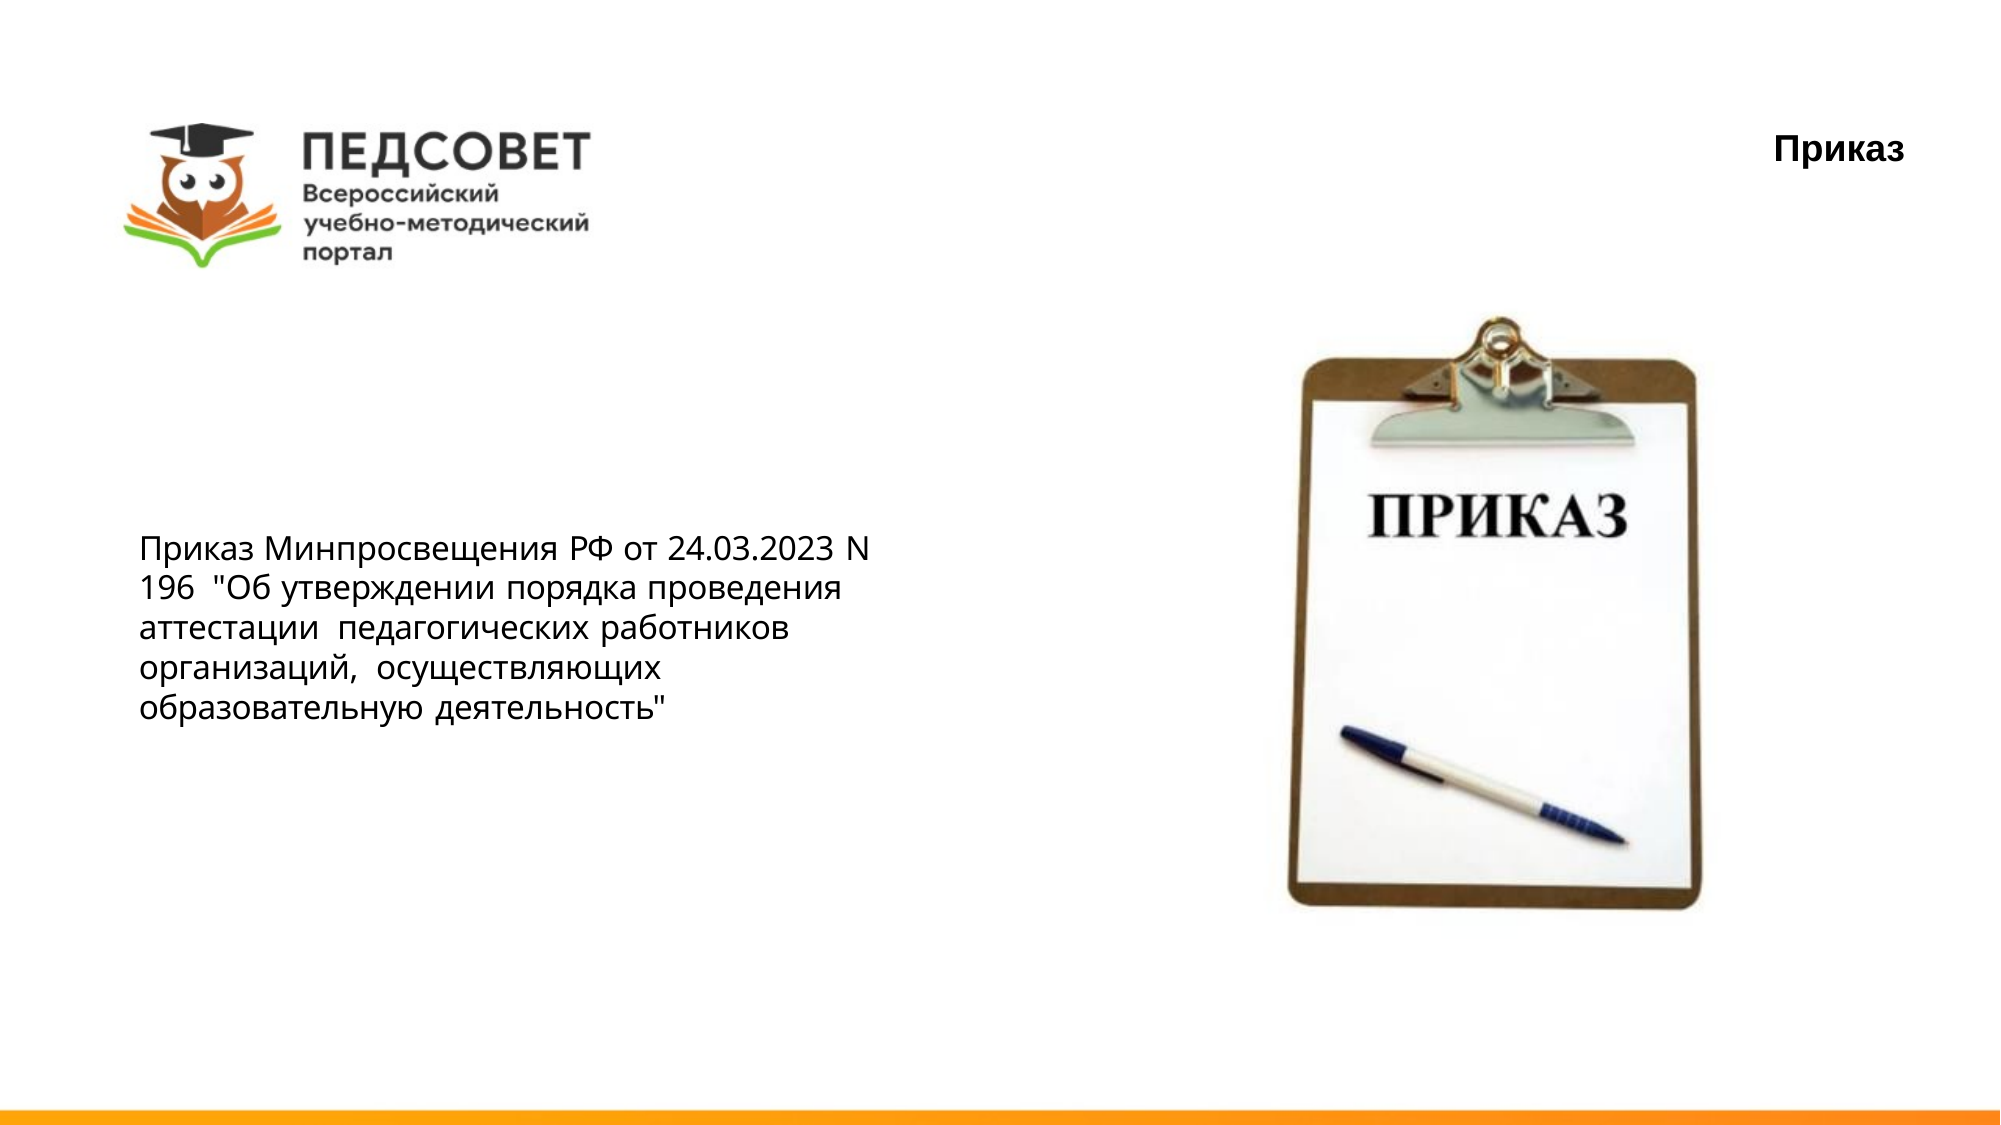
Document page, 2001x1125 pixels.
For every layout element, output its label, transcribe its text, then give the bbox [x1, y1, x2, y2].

title Приказ [1771, 121, 1908, 312]
picture [0, 123, 2000, 1125]
text_box Приказ Минпросвещения РФ от 24.03.2023 N 196 "Об утверждении порядка проведения аттестации педагогических работников организаций, осуществляющих образовательную деятельность" [136, 524, 927, 727]
